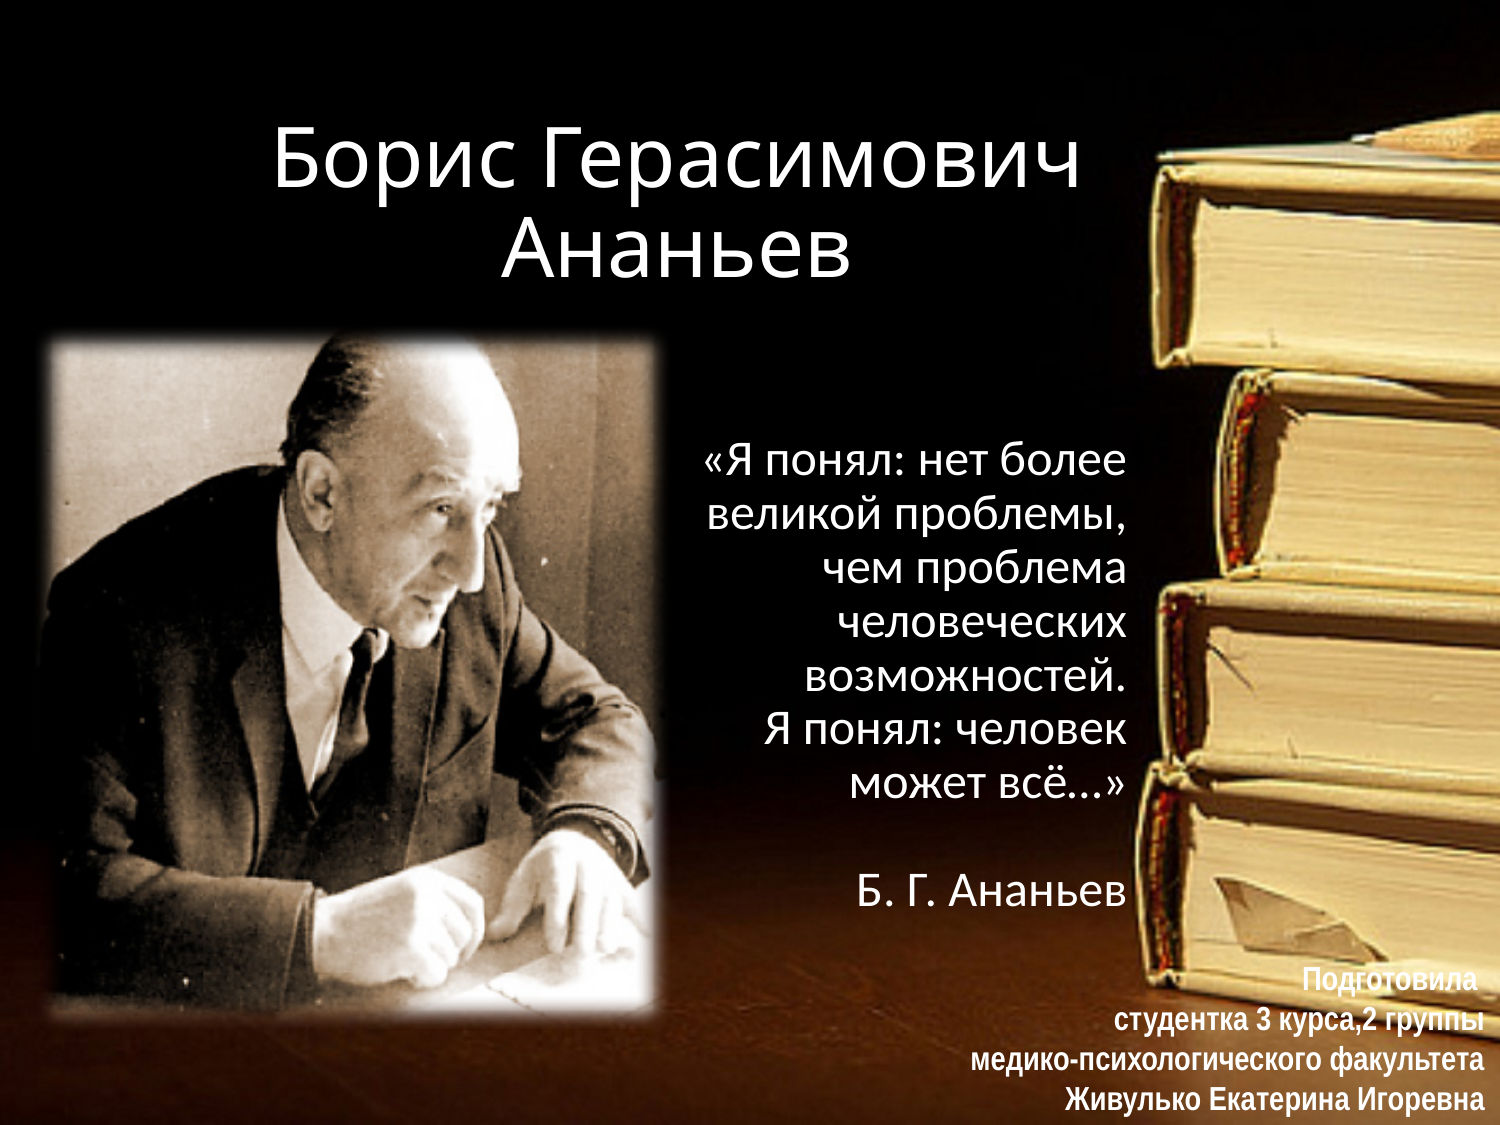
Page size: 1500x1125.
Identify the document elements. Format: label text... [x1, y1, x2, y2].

picture [0, 0, 1500, 1125]
title Борис Герасимович Ананьев [106, 103, 1248, 304]
text_box Подготовила студентка 3 курса,2 группы медико-психологического факультета Живулько Екатерина Игоревна [749, 949, 1500, 1125]
subtitle «Я понял: нет более великой проблемы, чем проблема человеческих возможностей. Я понял: человек может всё…» Б. Г. Ананьев [645, 424, 1143, 1059]
